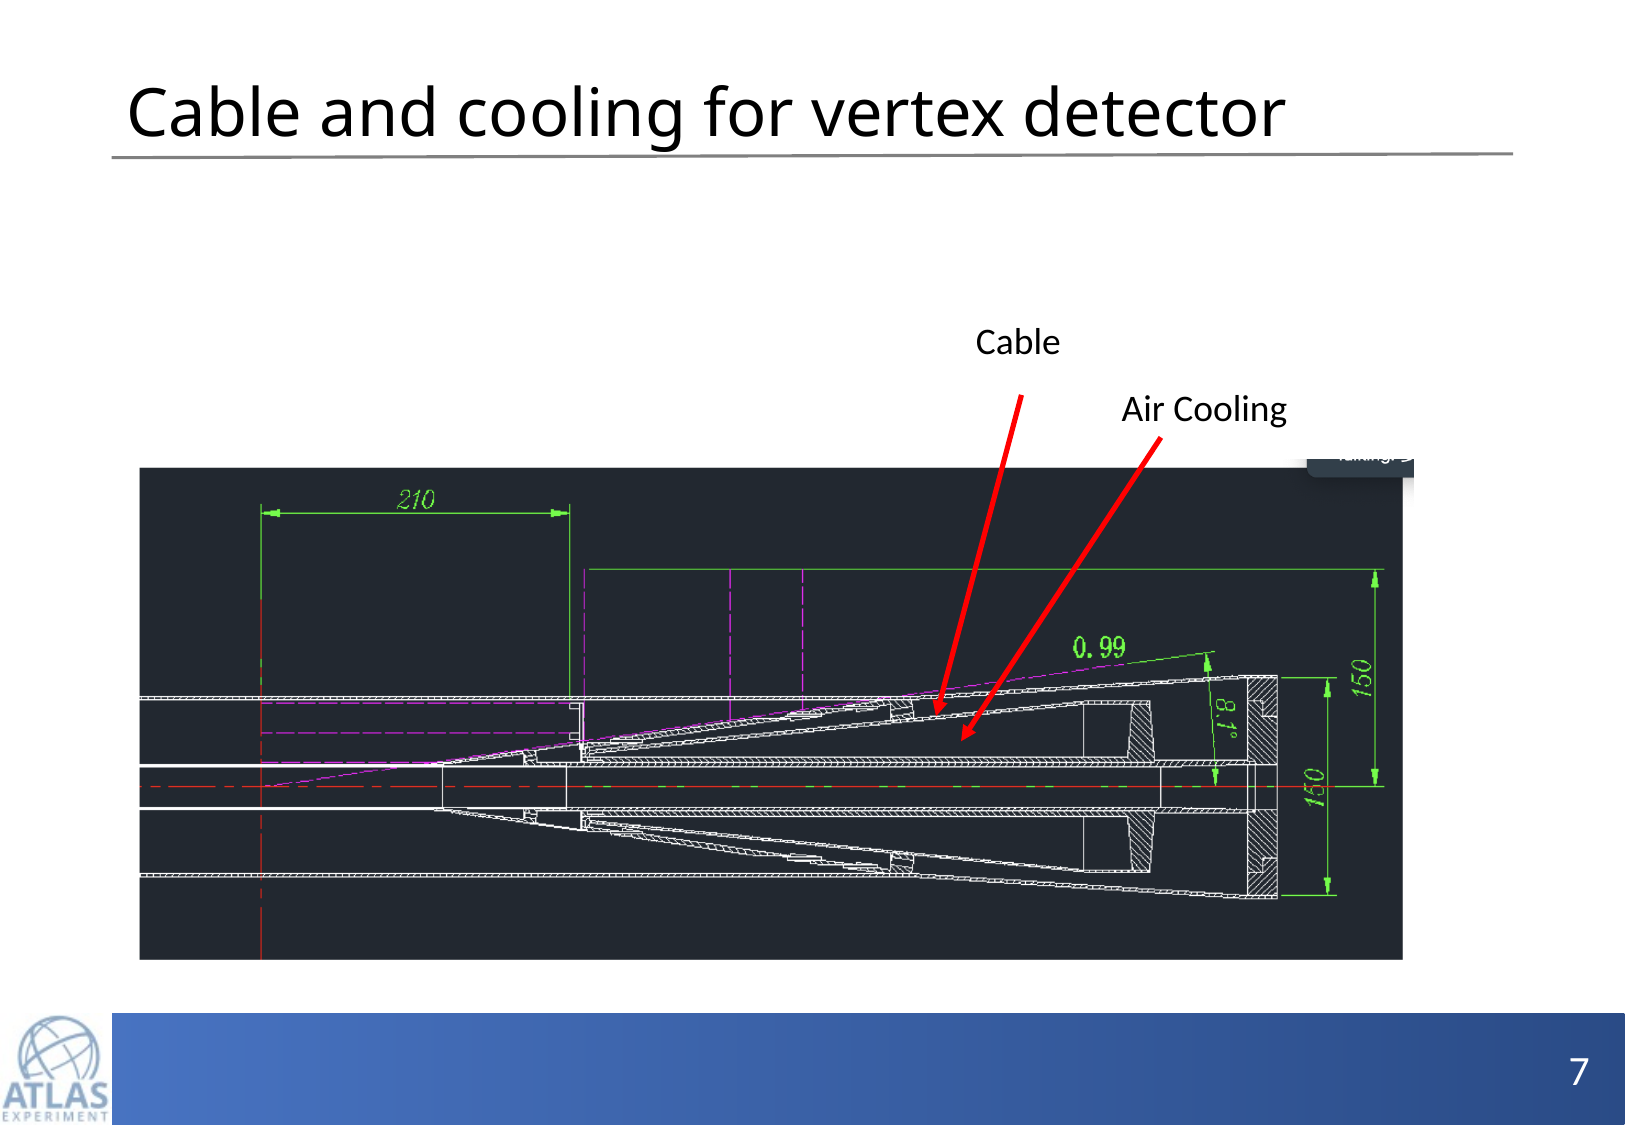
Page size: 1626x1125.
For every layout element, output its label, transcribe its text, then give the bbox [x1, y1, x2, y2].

text_box Air Cooling [1106, 376, 1625, 437]
title Cable and cooling for vertex detector [111, 59, 1514, 170]
text_box Cable [961, 309, 1625, 369]
picture [138, 459, 1414, 974]
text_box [936, 394, 1022, 717]
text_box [960, 437, 1161, 742]
